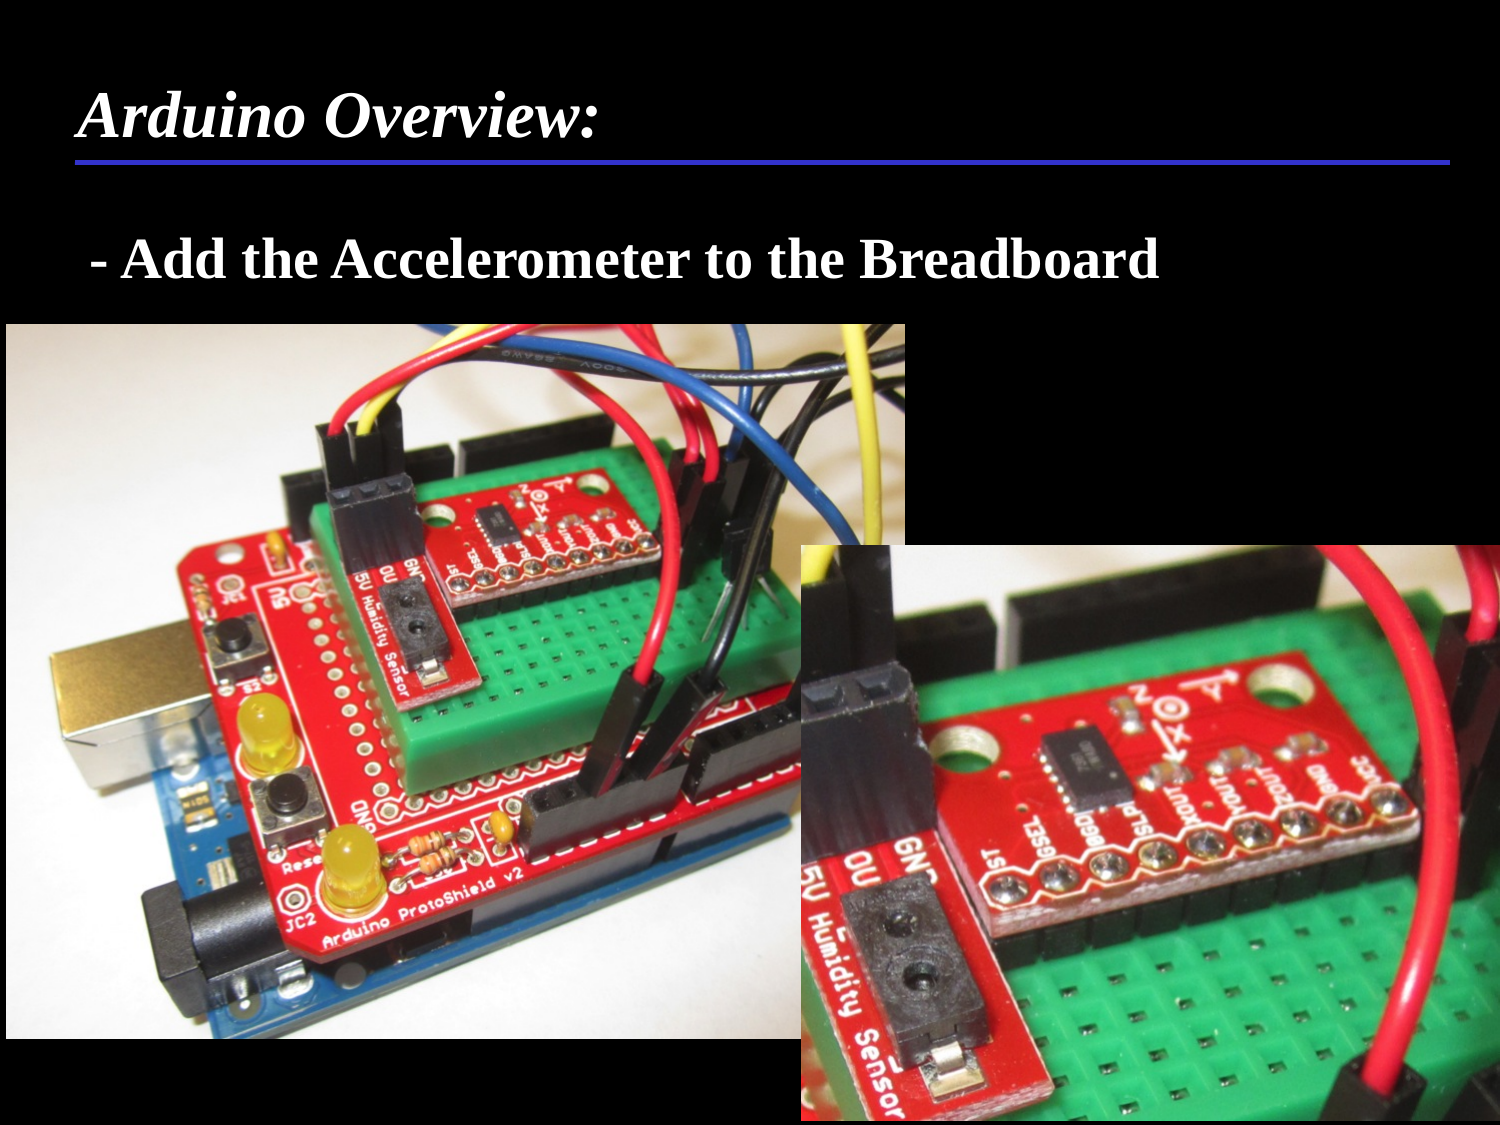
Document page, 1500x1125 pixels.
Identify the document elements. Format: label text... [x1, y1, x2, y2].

text_box Arduino Overview: [62, 62, 1175, 158]
picture [5, 324, 1500, 1122]
text_box - Add the Accelerometer to the Breadboard [75, 212, 1475, 298]
